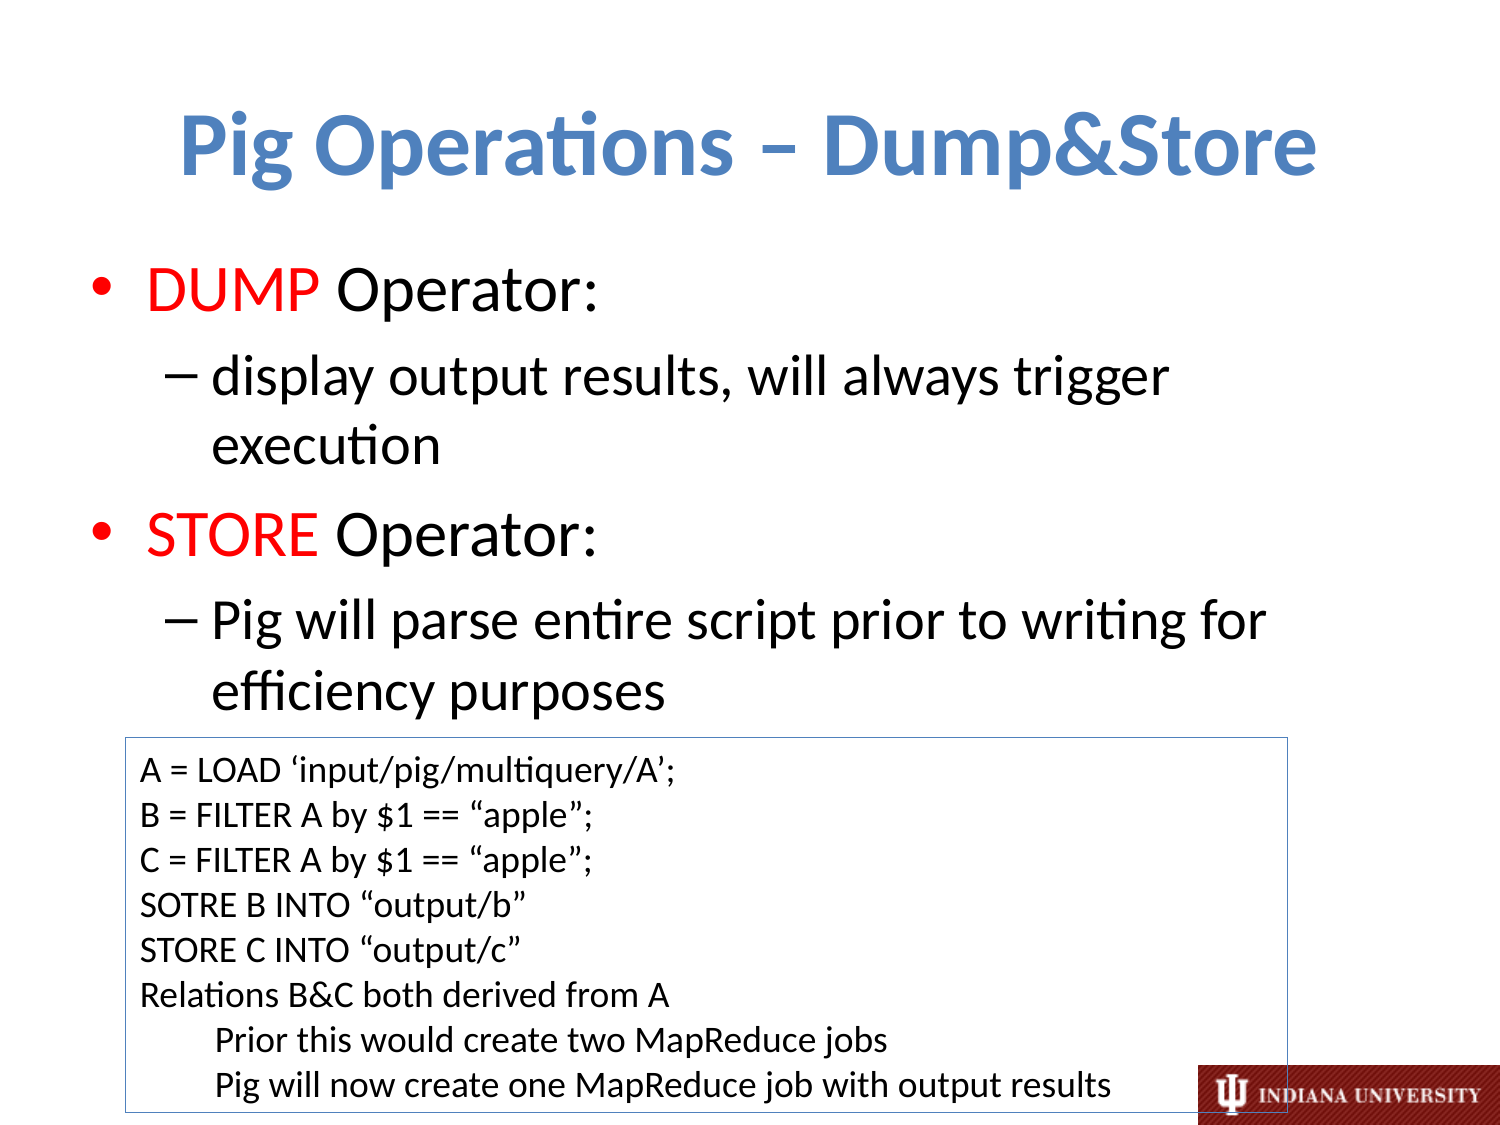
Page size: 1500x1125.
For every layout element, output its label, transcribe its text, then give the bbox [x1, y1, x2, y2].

picture [1198, 1065, 1500, 1125]
list DUMP Operator: display output results, will always trigger execution STORE Operator: Pig will parse entire script prior to writing for efficiency purposes [75, 237, 1425, 980]
text_box A = LOAD ‘input/pig/multiquery/A’; B = FILTER A by $1 == “apple”; C = FILTER A by $1 == “apple”; SOTRE B INTO “output/b” STORE C INTO “output/c” Relations B&C both derived from A Prior this would create two MapReduce jobs Pig will now create one MapReduce job with output results [125, 737, 1288, 1113]
title Pig Operations – Dump&Store [75, 45, 1425, 233]
